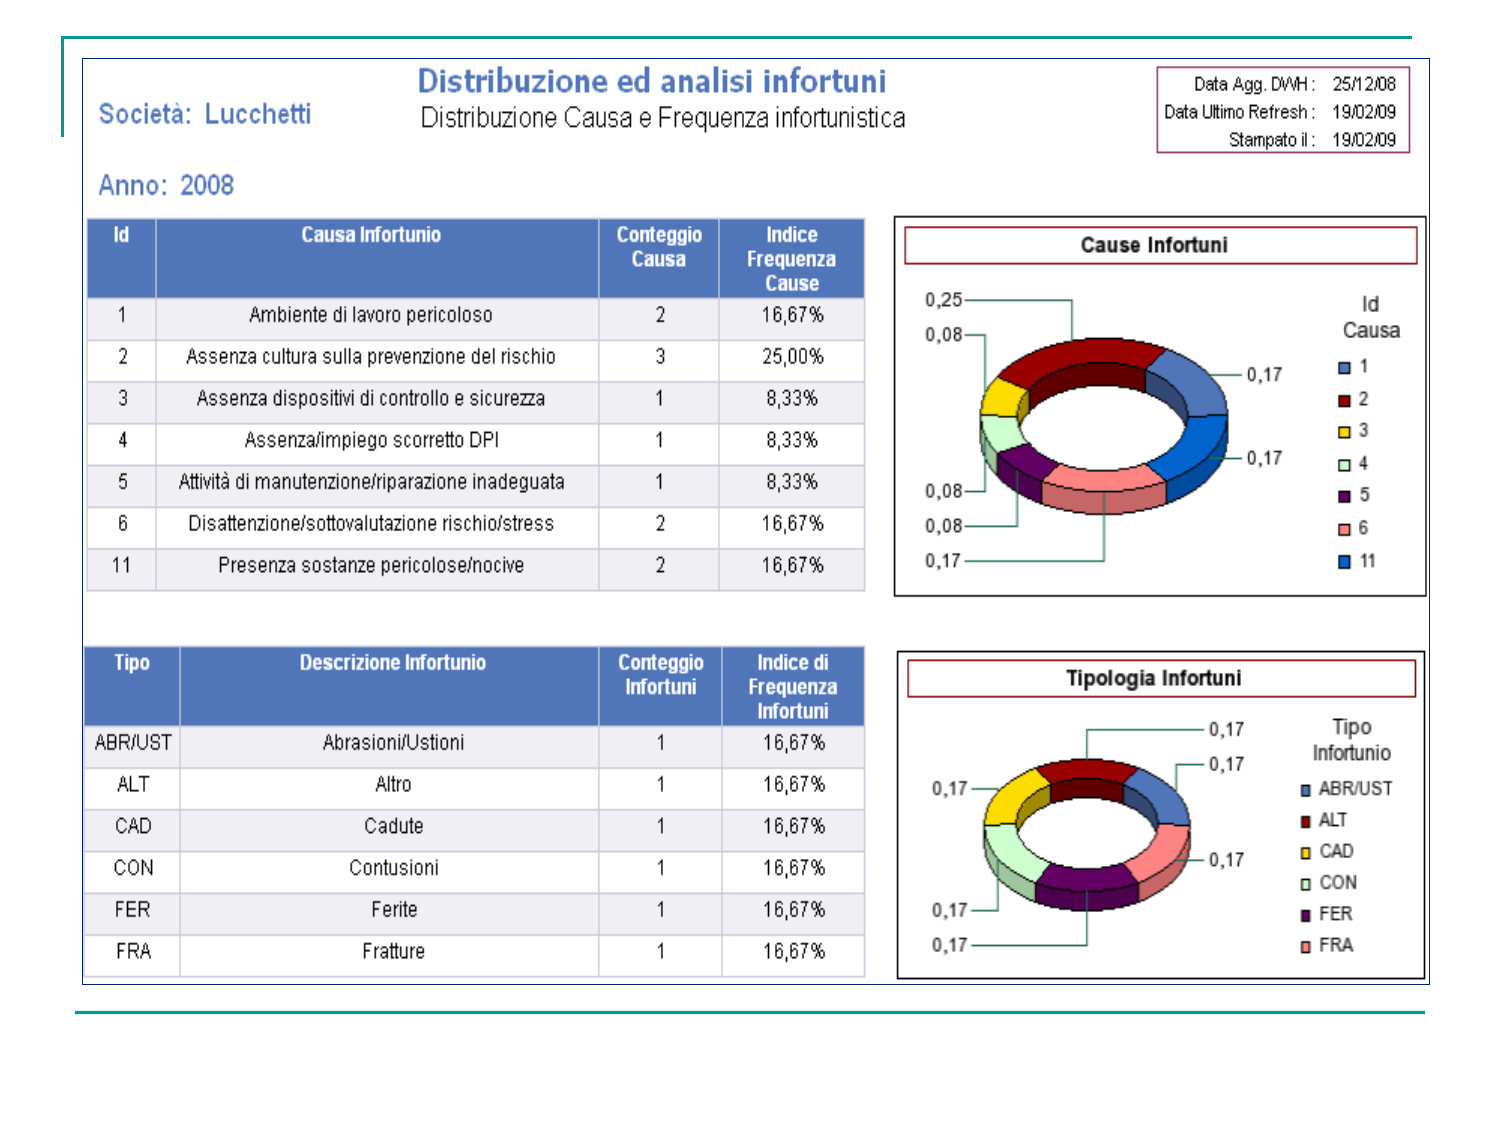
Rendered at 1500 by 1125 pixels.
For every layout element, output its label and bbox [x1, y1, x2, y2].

picture [81, 58, 1430, 985]
